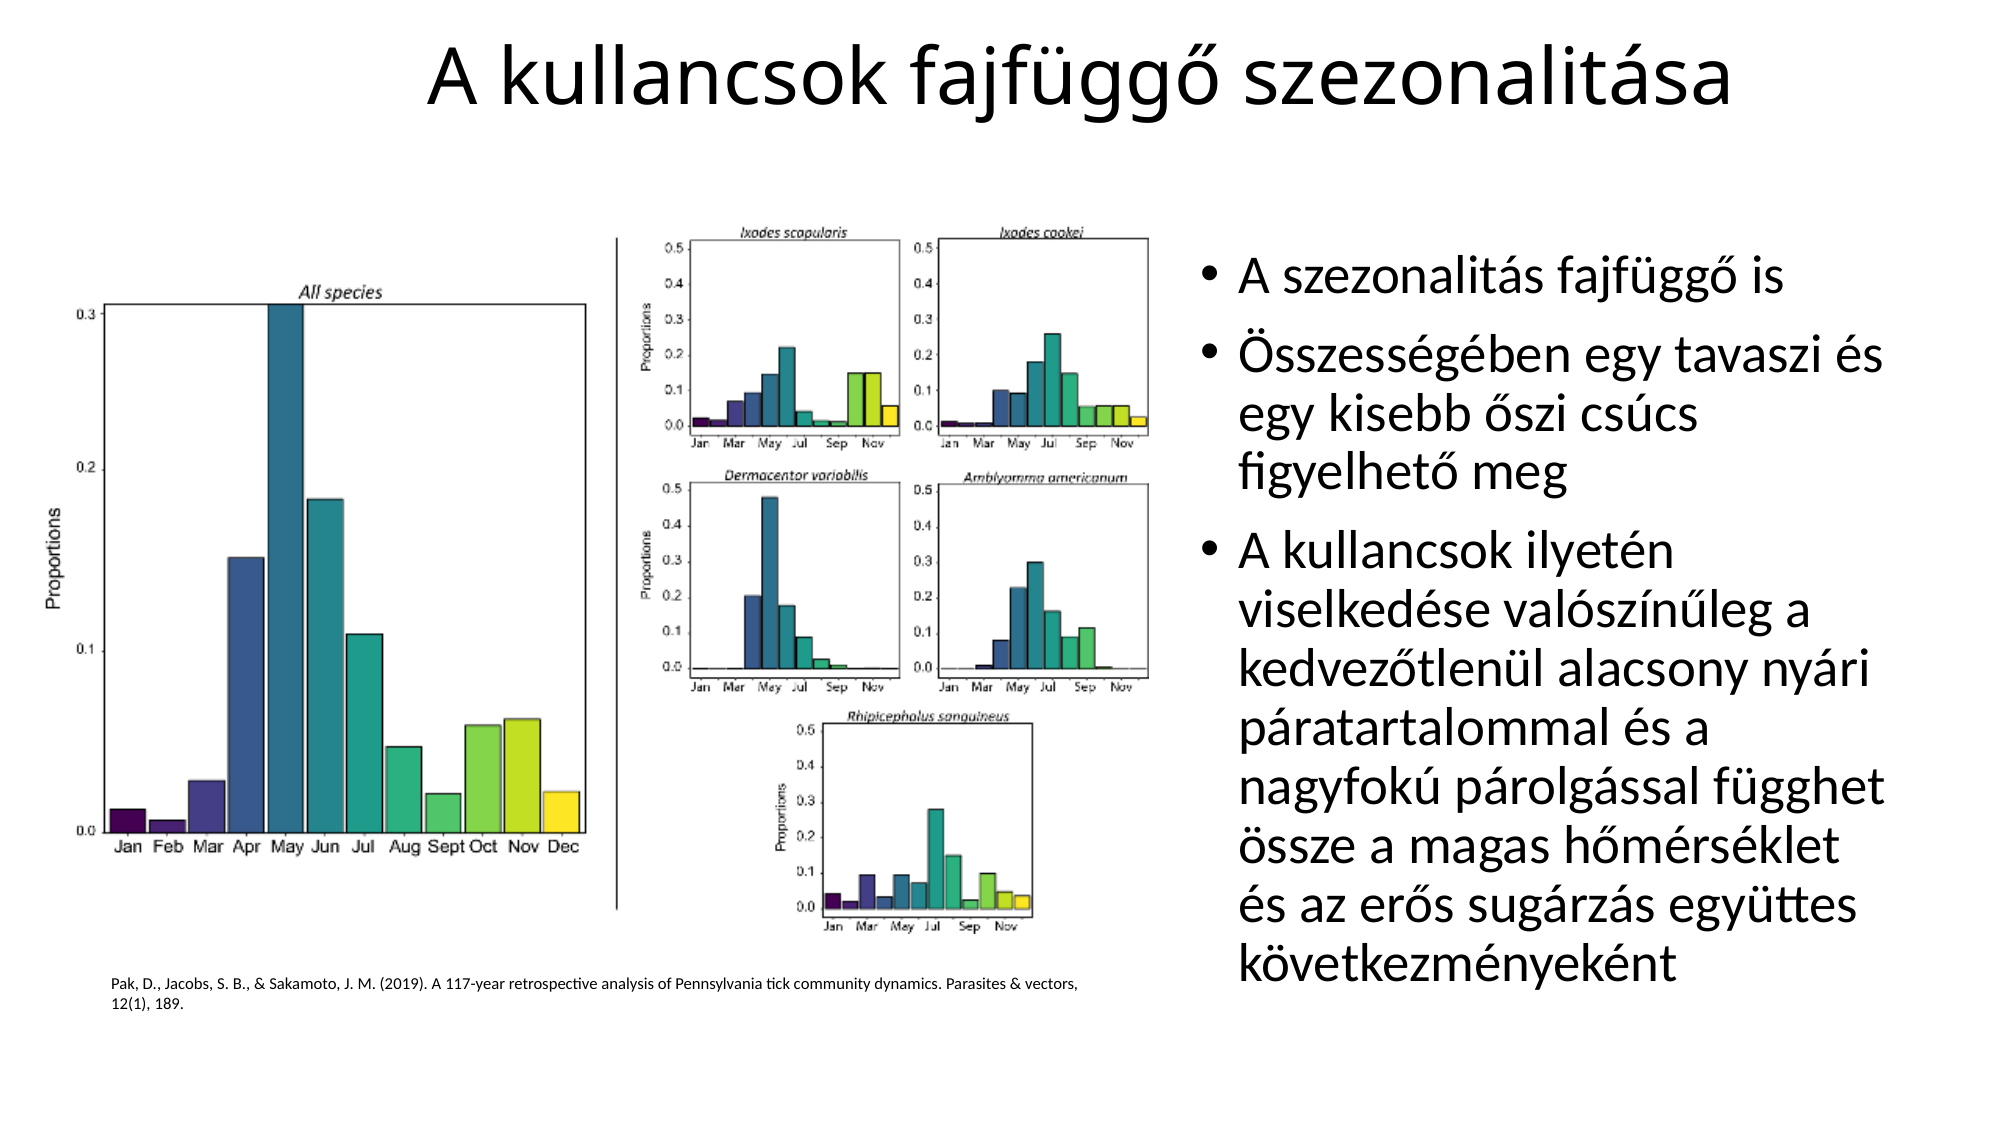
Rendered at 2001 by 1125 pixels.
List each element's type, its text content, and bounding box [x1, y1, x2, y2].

picture [43, 224, 1149, 934]
text_box Pak, D., Jacobs, S. B., & Sakamoto, J. M. (2019). A 117-year retrospective analysis of Pennsylvania tick community dynamics. Parasites & vectors, 12(1), 189. [96, 965, 1097, 1020]
list A szezonalitás fajfüggő is Összességében egy tavaszi és egy kisebb őszi csúcs figyelhető meg A kullancsok ilyetén viselkedése valószínűleg a kedvezőtlenül alacsony nyári páratartalommal és a nagyfokú párolgással függhet össze a magas hőmérséklet és az erős sugárzás együttes következményeként [1185, 238, 1904, 1014]
title A kullancsok fajfüggő szezonalitása [412, 26, 1780, 132]
